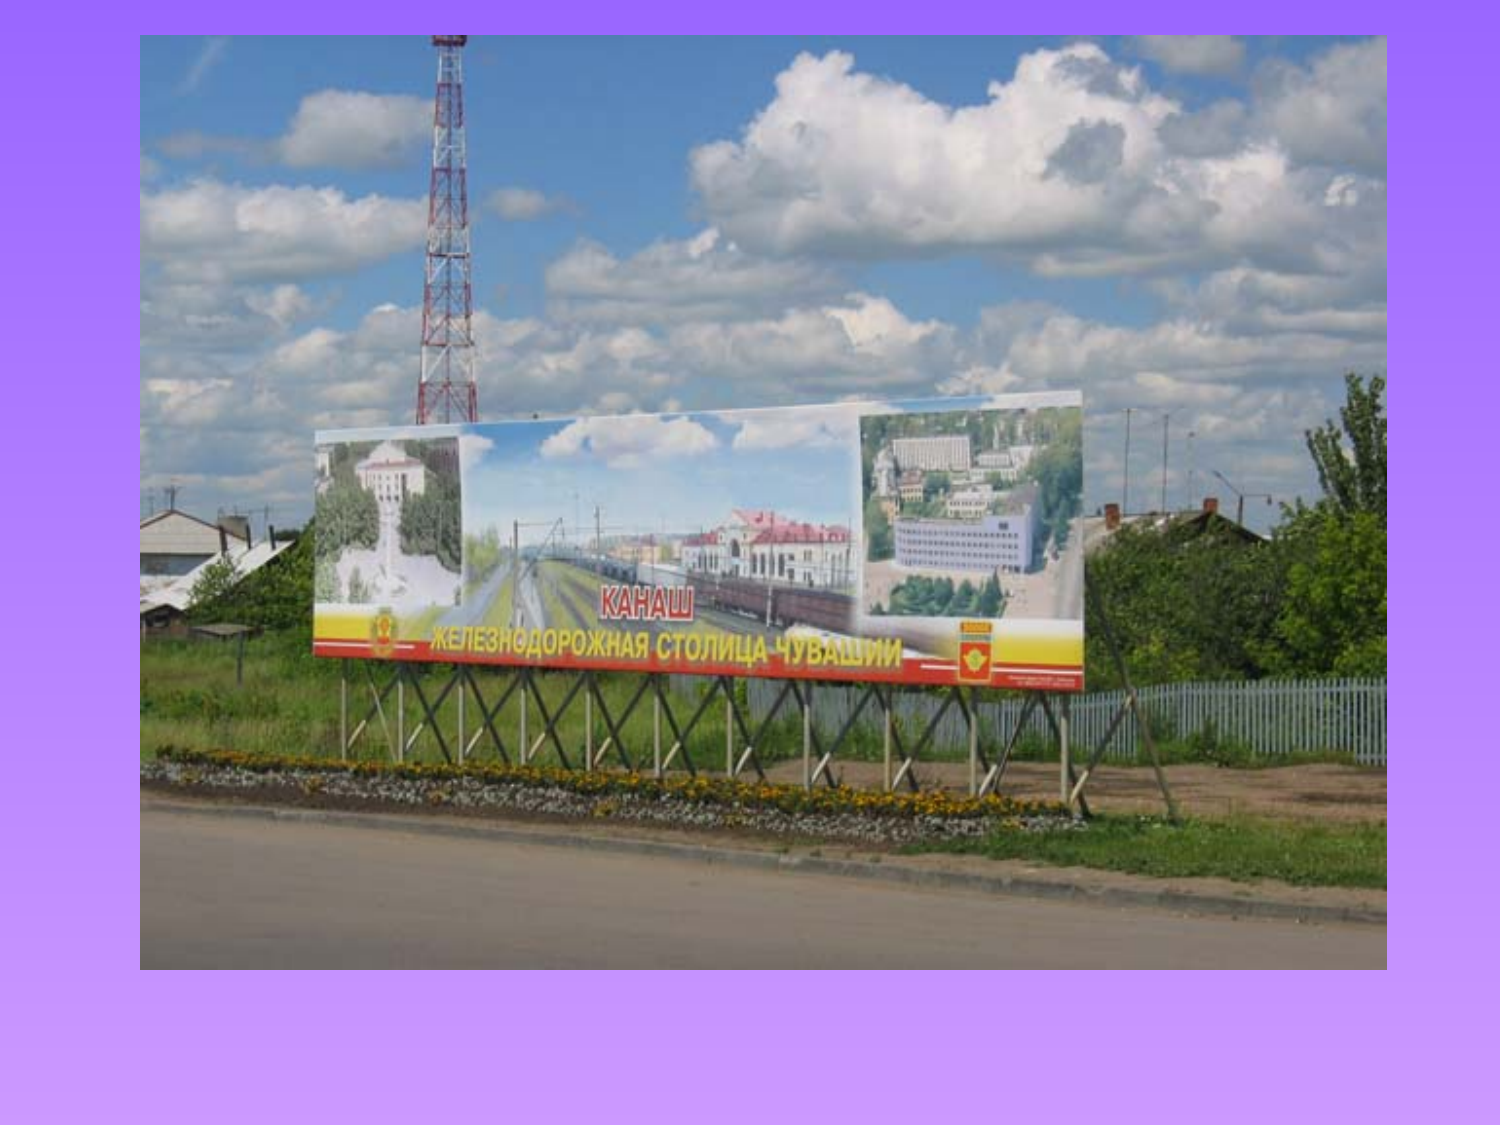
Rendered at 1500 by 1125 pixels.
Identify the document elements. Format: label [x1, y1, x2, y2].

list [140, 34, 1387, 971]
